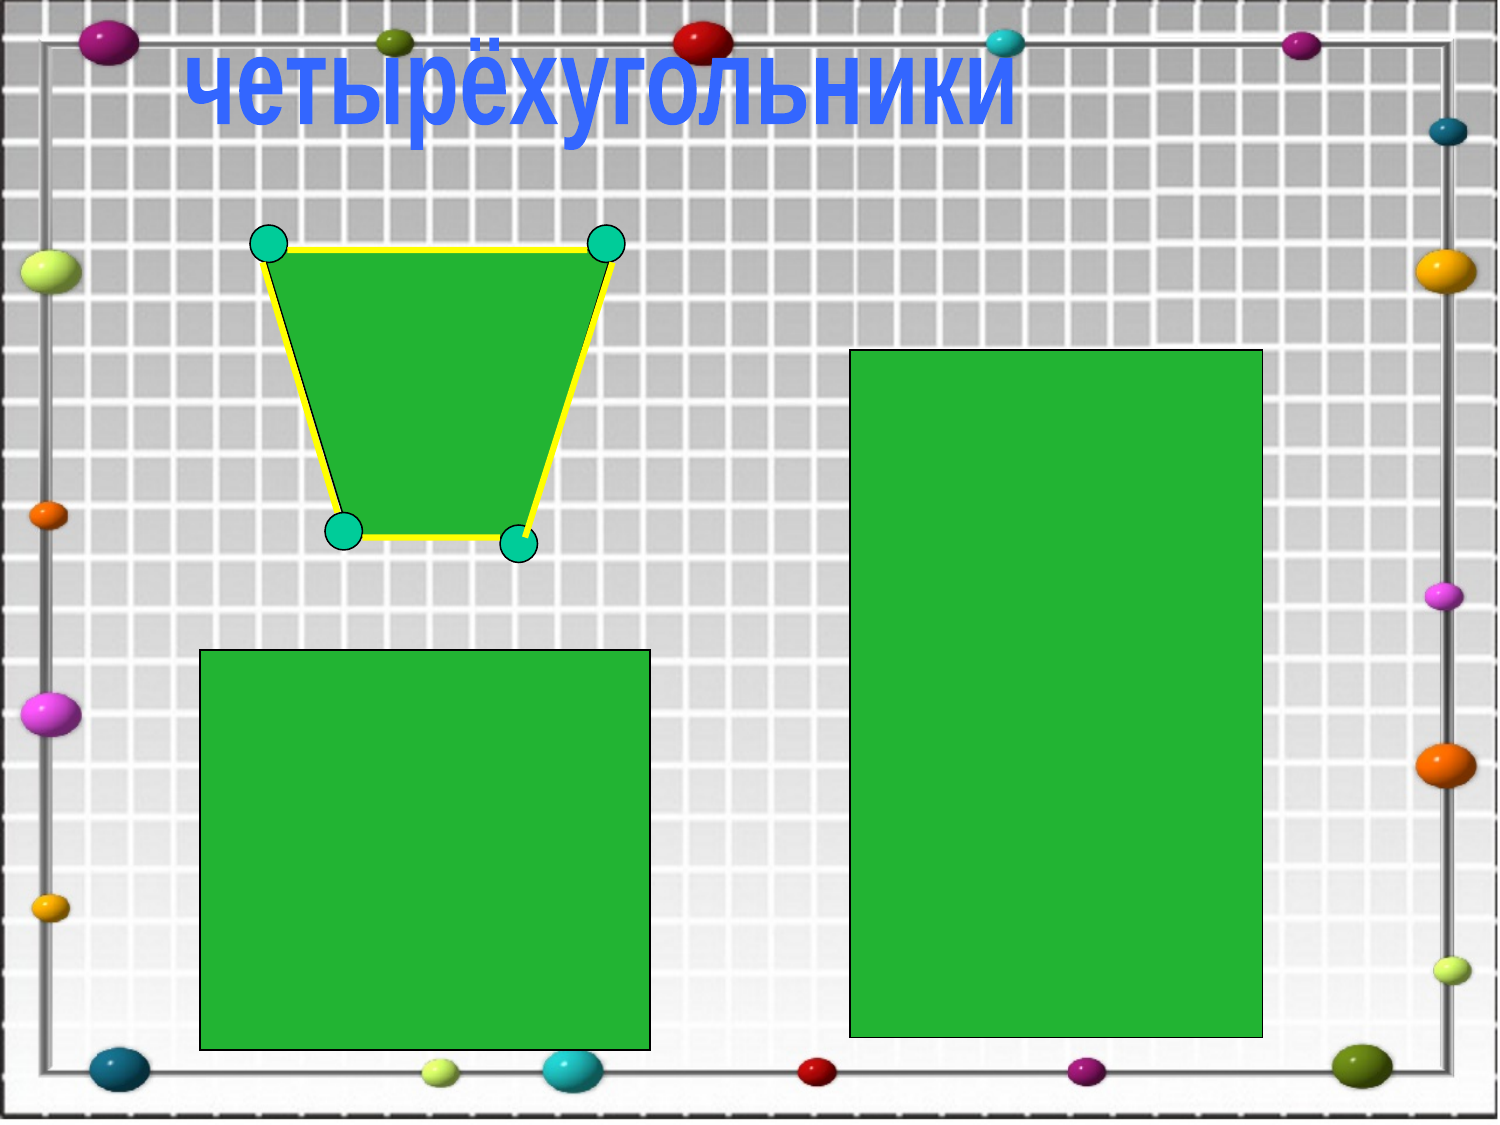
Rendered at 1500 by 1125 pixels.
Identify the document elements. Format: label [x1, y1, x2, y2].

text_box [587, 224, 625, 263]
text_box [849, 349, 1263, 1038]
text_box [249, 224, 288, 263]
text_box [500, 525, 538, 563]
picture [0, 0, 1500, 1125]
text_box [199, 650, 650, 1050]
text_box [324, 512, 363, 550]
text_box [266, 249, 609, 538]
